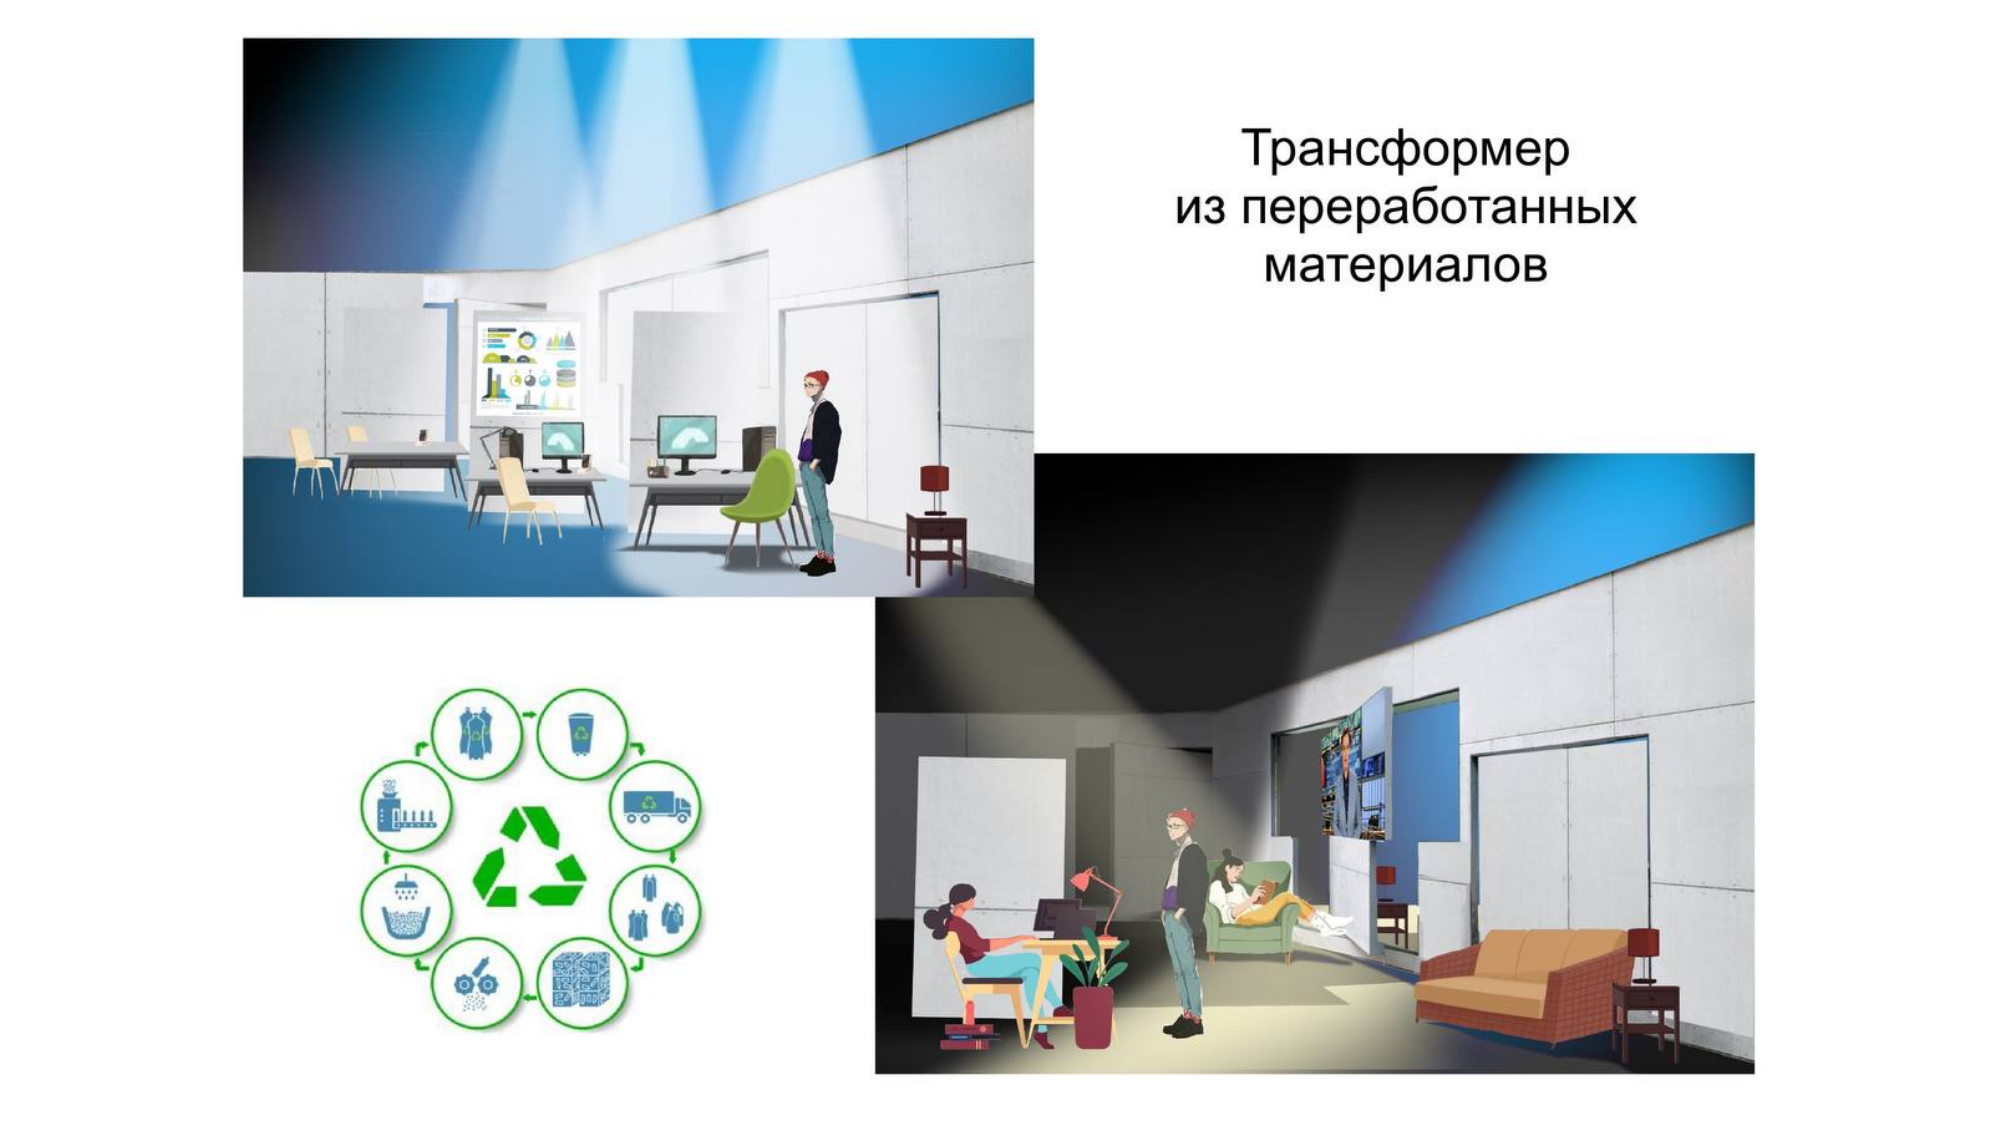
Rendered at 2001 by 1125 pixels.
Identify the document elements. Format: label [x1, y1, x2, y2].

picture [203, 0, 1797, 1125]
